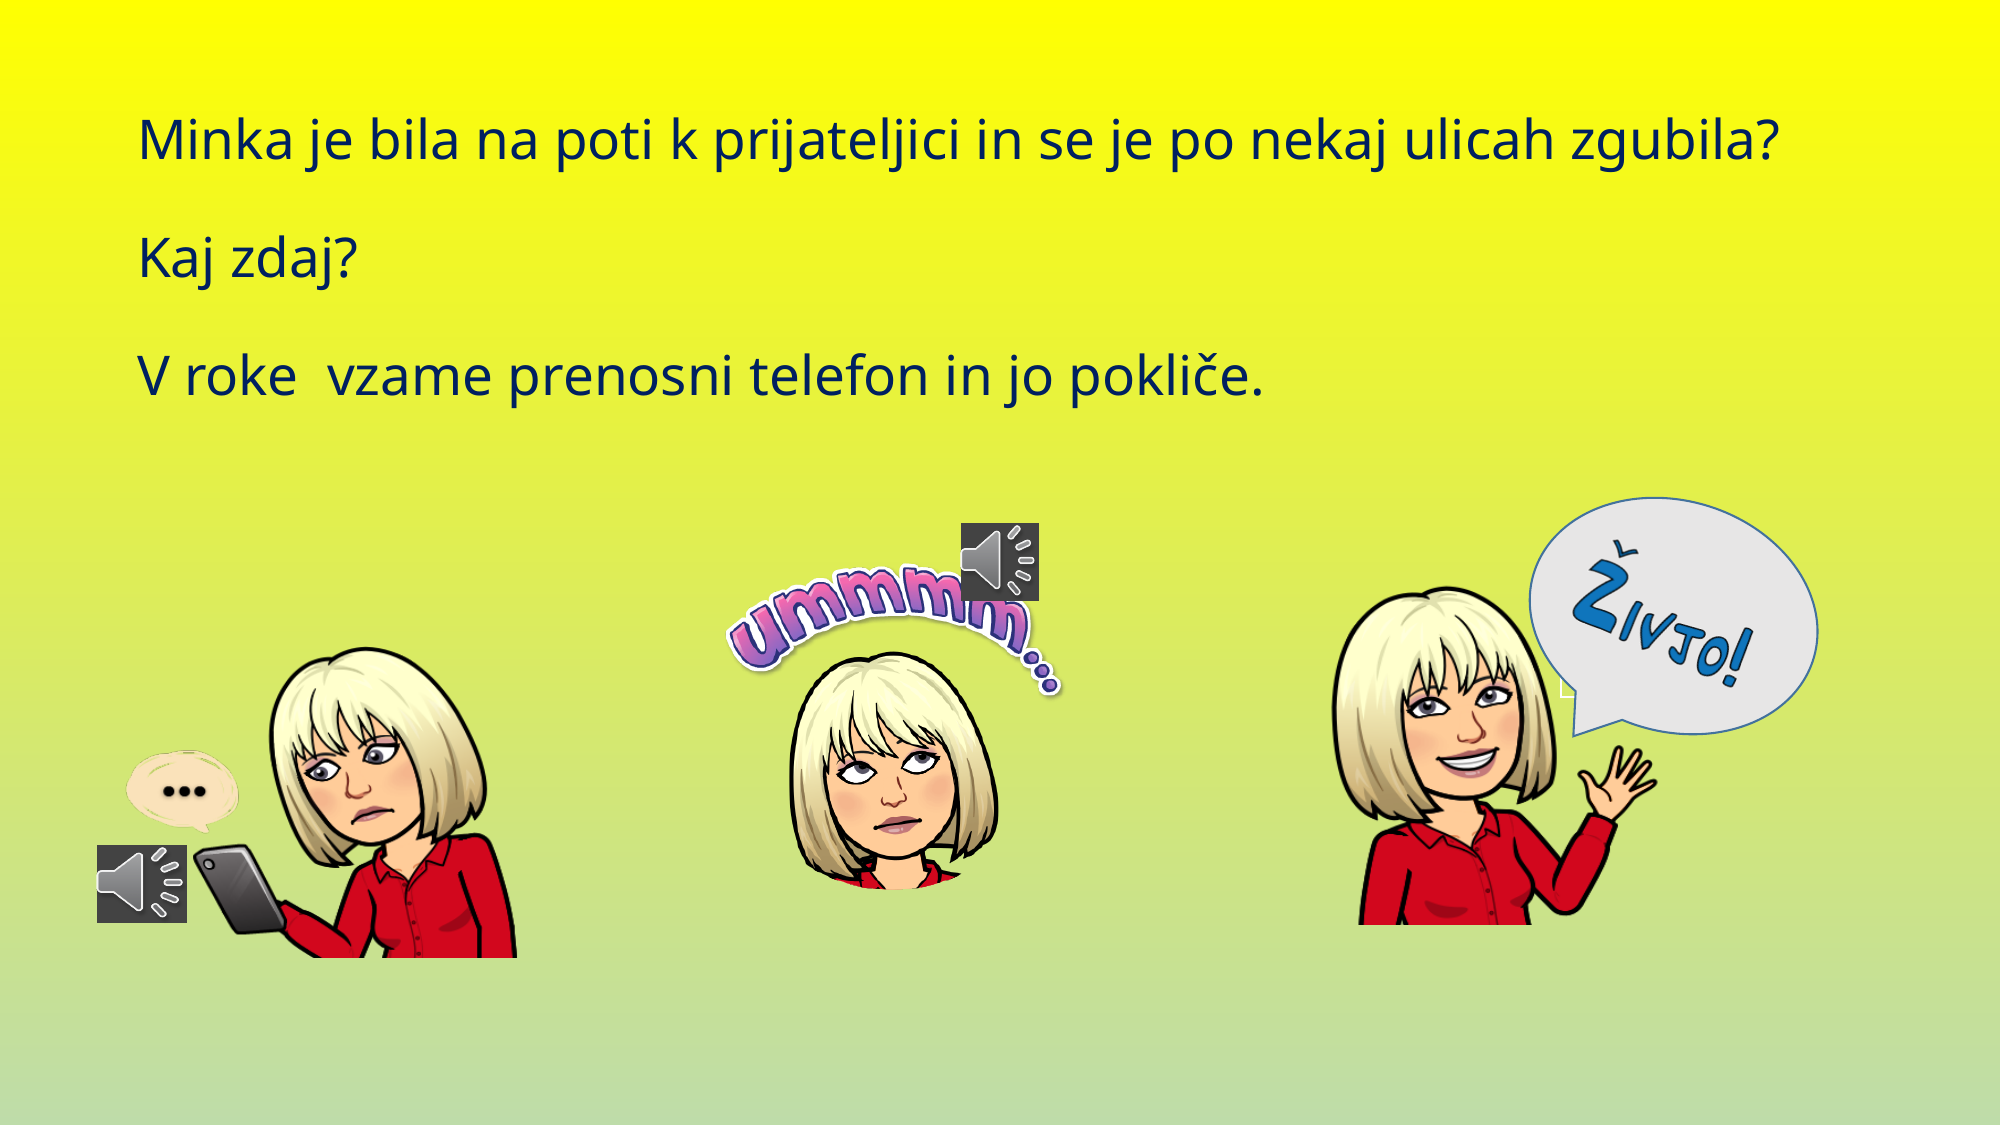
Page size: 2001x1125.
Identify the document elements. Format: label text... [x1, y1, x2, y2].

picture [717, 522, 1071, 905]
picture [95, 551, 548, 958]
title Minka je bila na poti k prijateljici in se je po nekaj ulicah zgubila? Kaj zdaj? V roke vzame prenosni telefon in jo pokliče. [122, 82, 1848, 437]
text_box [1269, 499, 1820, 925]
